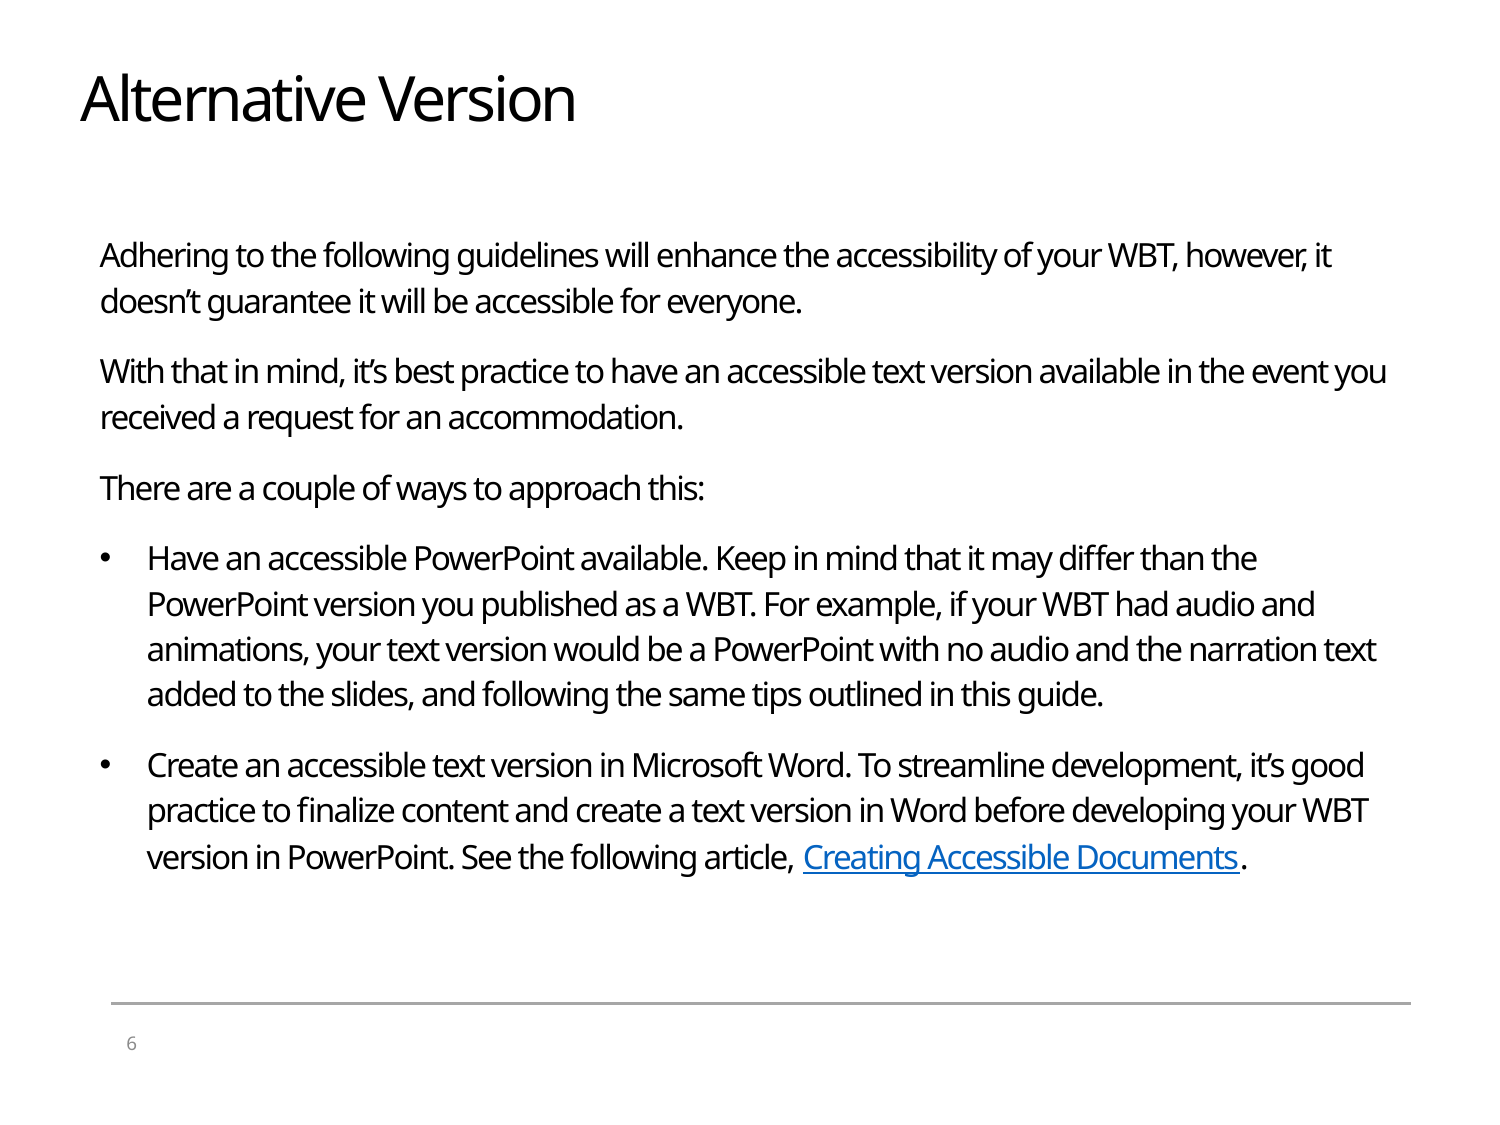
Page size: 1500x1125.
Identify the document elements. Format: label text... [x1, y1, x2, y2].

slide_number 6 [111, 1017, 449, 1072]
title Alternative Version [65, 59, 1435, 171]
list Adhering to the following guidelines will enhance the accessibility of your WBT, however, it doesn’t guarantee it will be accessible for everyone. With that in mind, it’s best practice to have an accessible text version available in the event you received a request for an accommodation. There are a couple of ways to approach this: Have an accessible PowerPoint available. Keep in mind that it may differ than the PowerPoint version you published as a WBT. For example, if your WBT had audio and animations, your text version would be a PowerPoint with no audio and the narration text added to the slides, and following the same tips outlined in this guide. Create an accessible text version in Microsoft Word. To streamline development, it’s good practice to finalize content and create a text version in Word before developing your WBT version in PowerPoint. See the following article, Creating Accessible Documents. [84, 221, 1435, 941]
